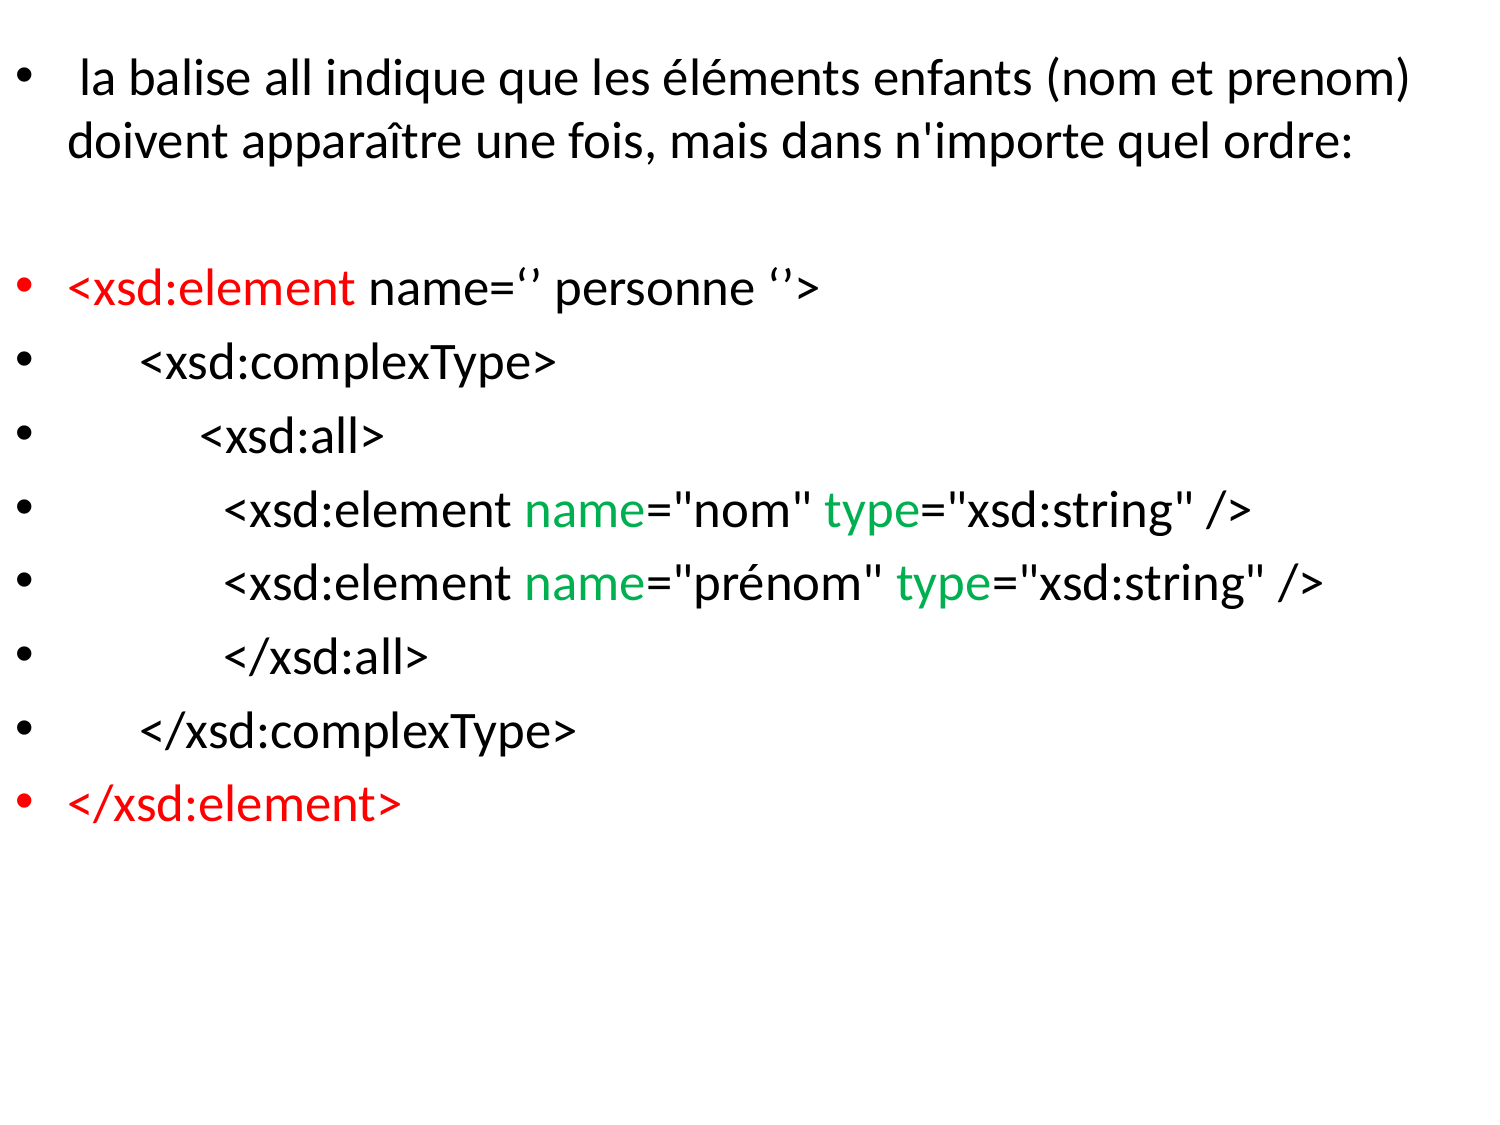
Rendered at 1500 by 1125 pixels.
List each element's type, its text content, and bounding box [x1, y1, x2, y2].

list la balise all indique que les éléments enfants (nom et prenom) doivent apparaître une fois, mais dans n'importe quel ordre: <xsd:element name=‘’ personne ‘’> <xsd:complexType> <xsd:all> <xsd:element name="nom" type="xsd:string" /> <xsd:element name="prénom" type="xsd:string" /> </xsd:all> </xsd:complexType> </xsd:element> [0, 35, 1449, 844]
